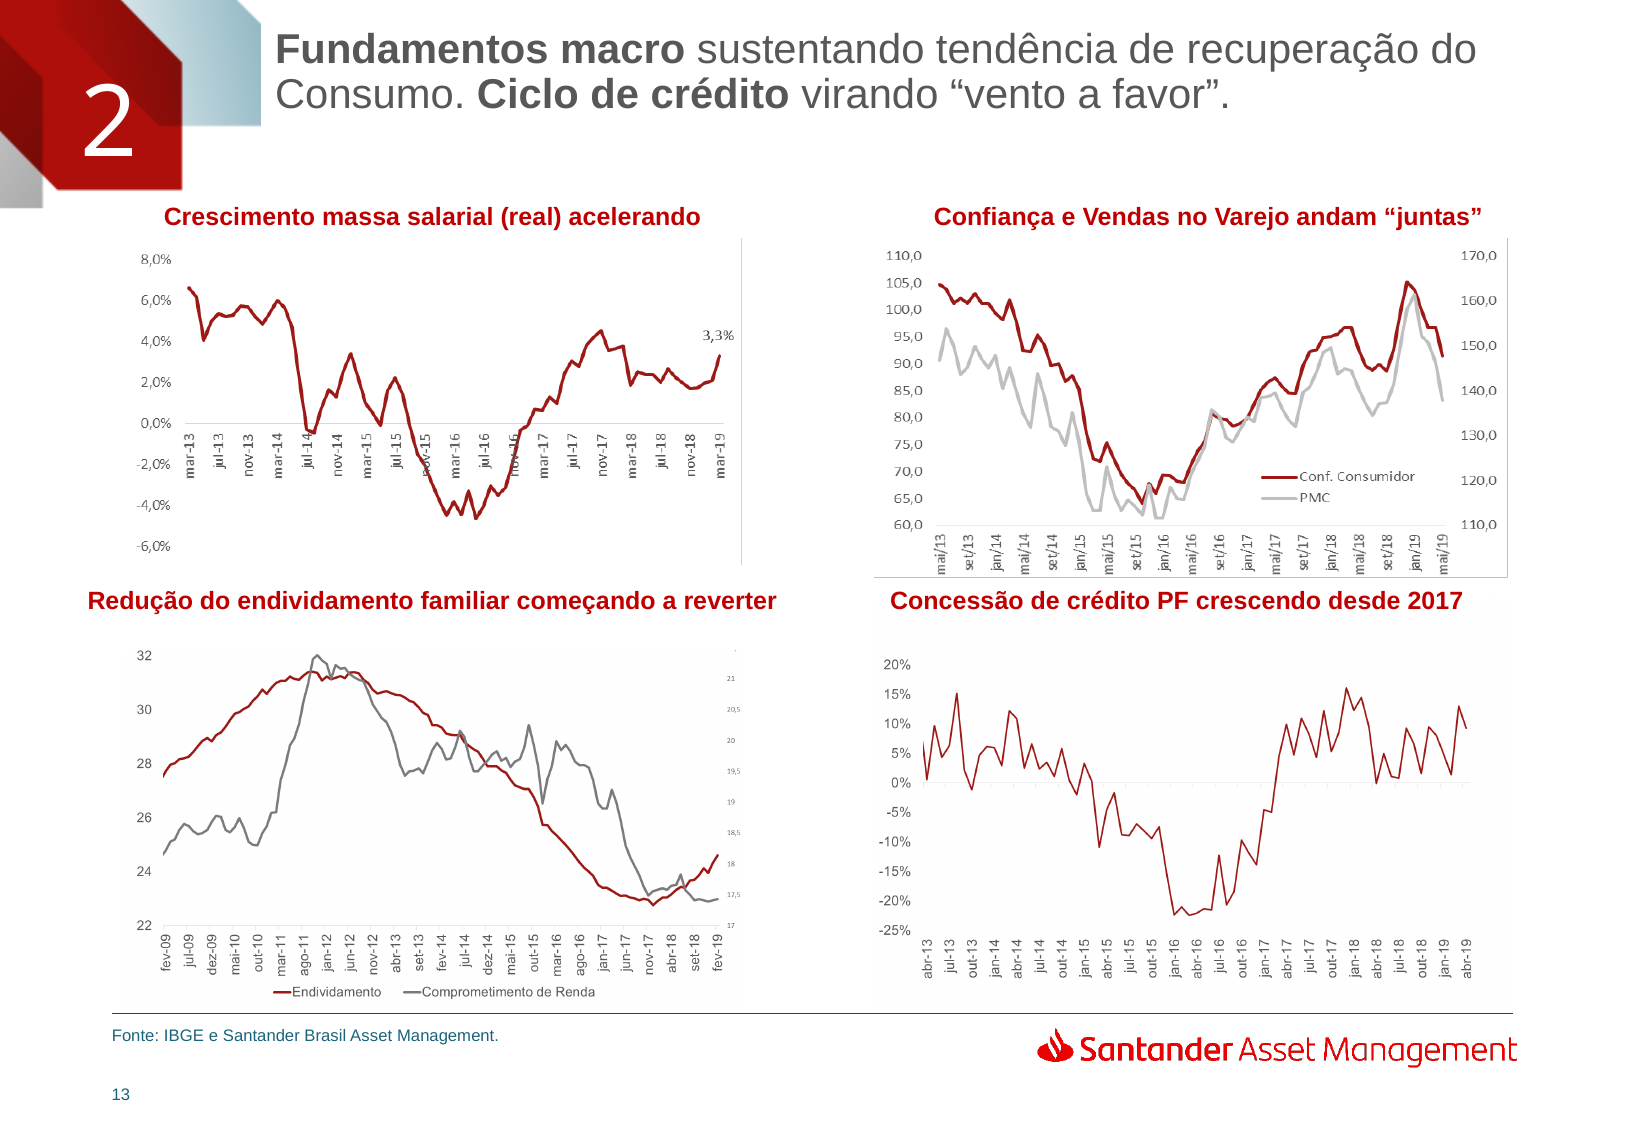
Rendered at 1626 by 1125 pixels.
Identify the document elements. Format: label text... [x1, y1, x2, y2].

picture [124, 649, 742, 1007]
picture [124, 238, 742, 565]
picture [873, 238, 1508, 578]
text_box Redução do endividamento familiar começando a reverter [49, 576, 817, 622]
list Fonte: IBGE e Santander Brasil Asset Management. [111, 1017, 1024, 1056]
text_box Crescimento massa salarial (real) acelerando [125, 193, 741, 238]
picture [873, 597, 1553, 1098]
text_box Confiança e Vendas no Varejo andam “juntas” [895, 193, 1523, 238]
text_box Fundamentos macro sustentando tendência de recuperação do Consumo. Ciclo de crédito virando “vento a favor”. [259, 51, 1545, 94]
list 2 [38, 60, 180, 188]
text_box Concessão de crédito PF crescendo desde 2017 [852, 576, 1503, 622]
picture [0, 0, 261, 210]
slide_number 13 [111, 1072, 194, 1116]
